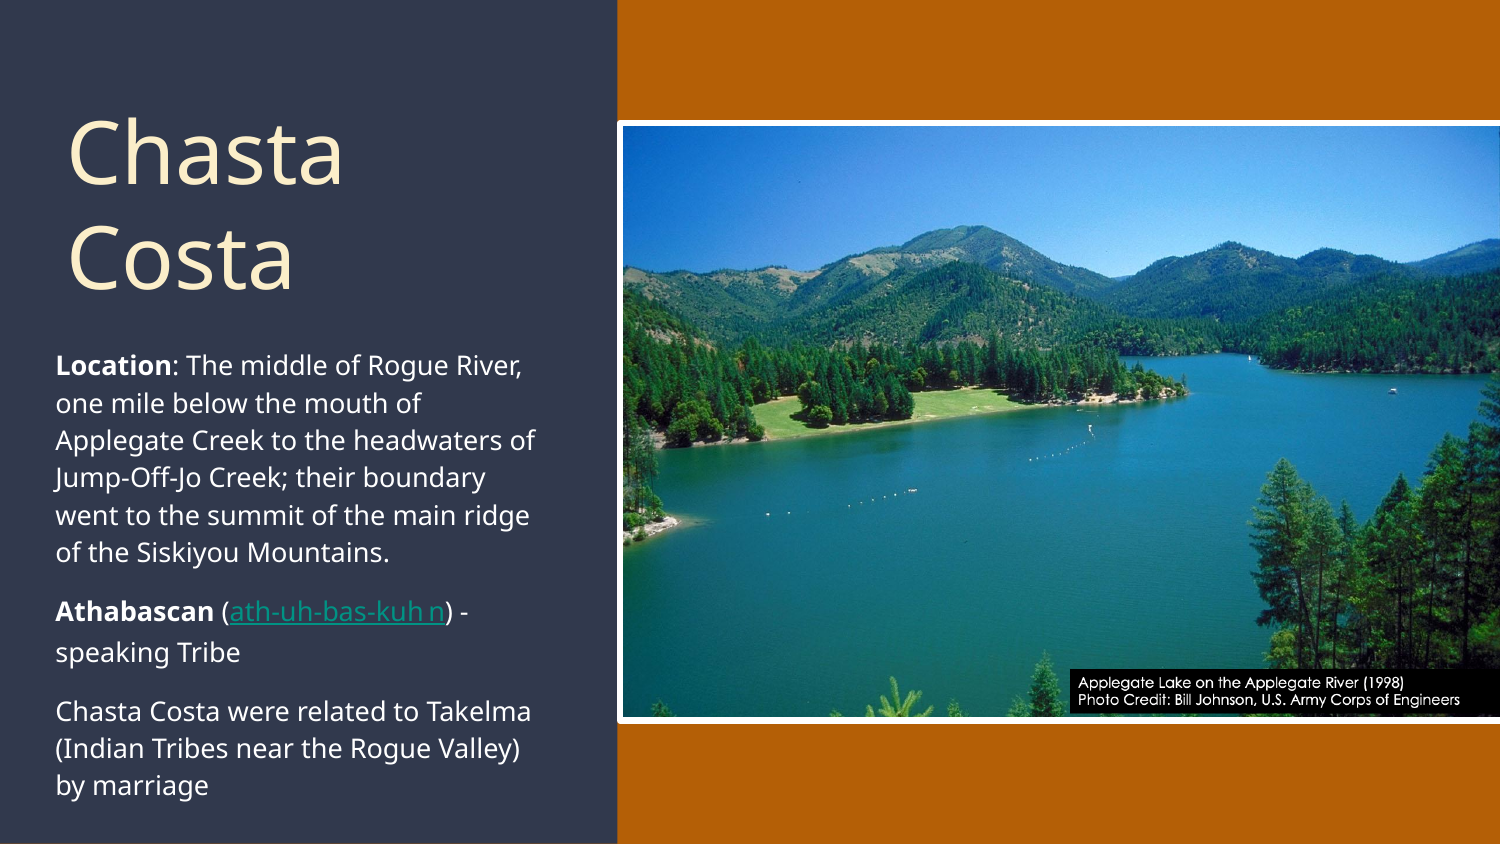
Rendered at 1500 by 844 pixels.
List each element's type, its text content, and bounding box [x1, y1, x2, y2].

list Location: The middle of Rogue River, one mile below the mouth of Applegate Creek to the headwaters of Jump‐Off‐Jo Creek; their boundary went to the summit of the main ridge of the Siskiyou Mountains. Athabascan (ath-uh-bas-kuh n) ‐speaking Tribe Chasta Costa were related to Takelma (Indian Tribes near the Rogue Valley) by marriage [40, 328, 554, 809]
title Chasta Costa [51, 82, 565, 383]
picture [622, 125, 1500, 718]
